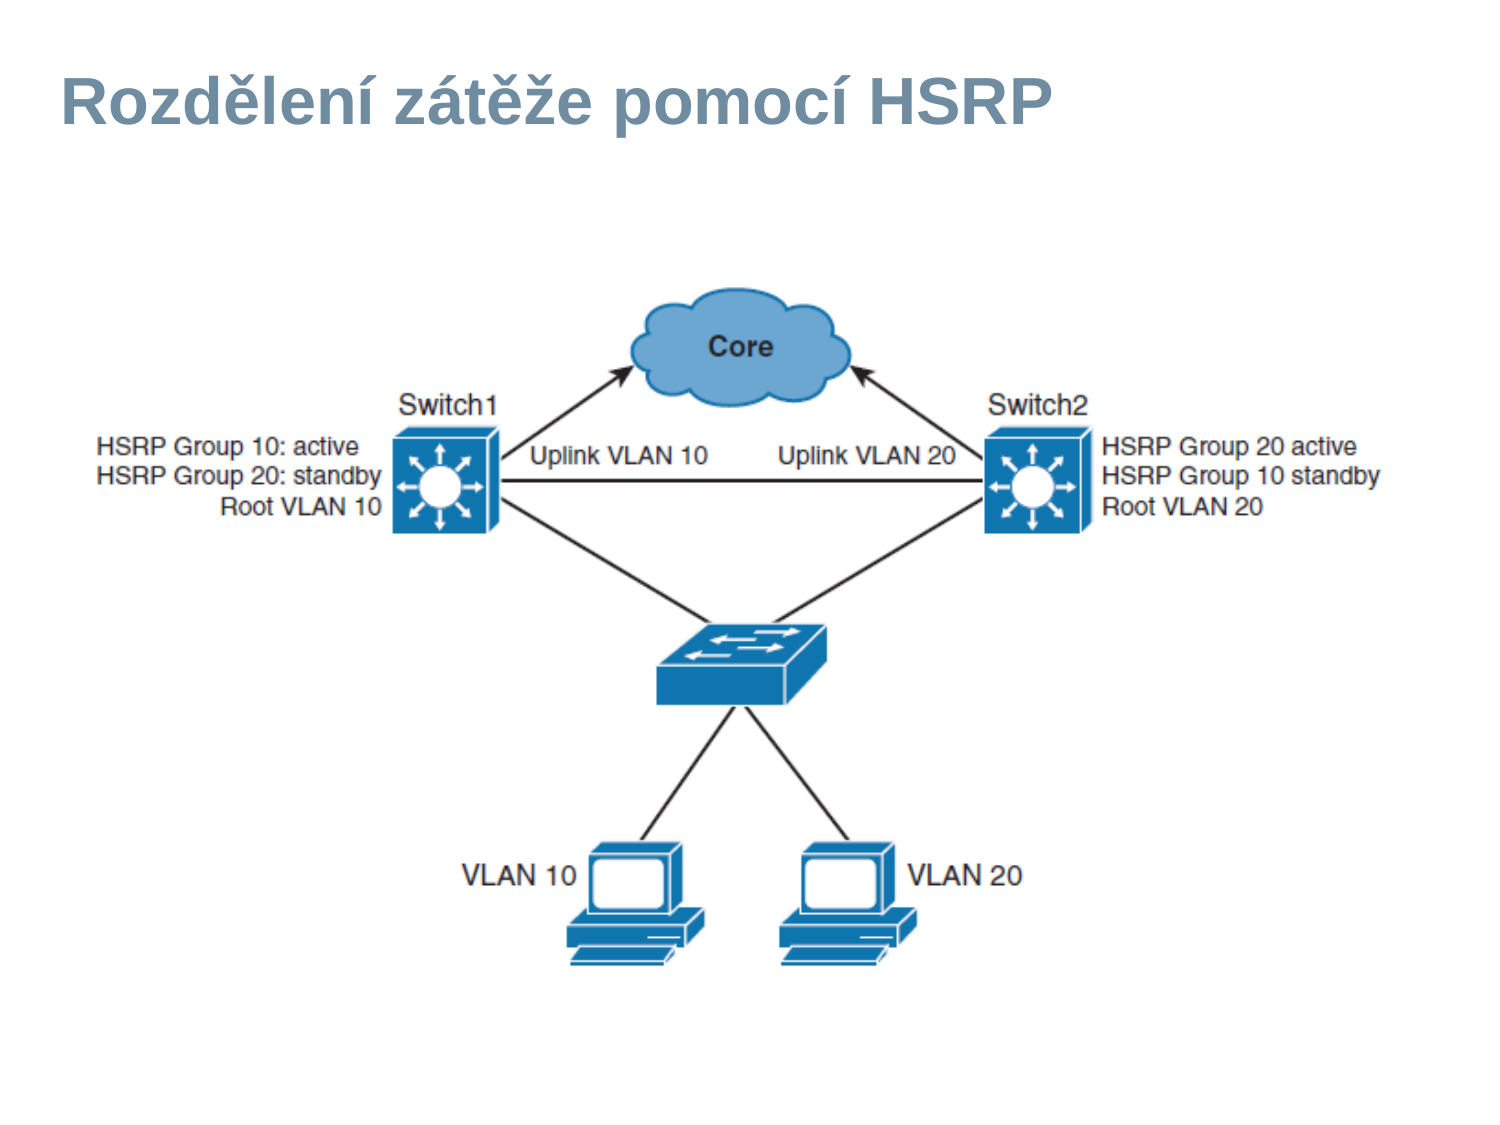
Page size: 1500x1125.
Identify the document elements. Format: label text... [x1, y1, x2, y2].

picture [45, 254, 1453, 975]
title Rozdělení zátěže pomocí HSRP [45, 59, 1444, 182]
